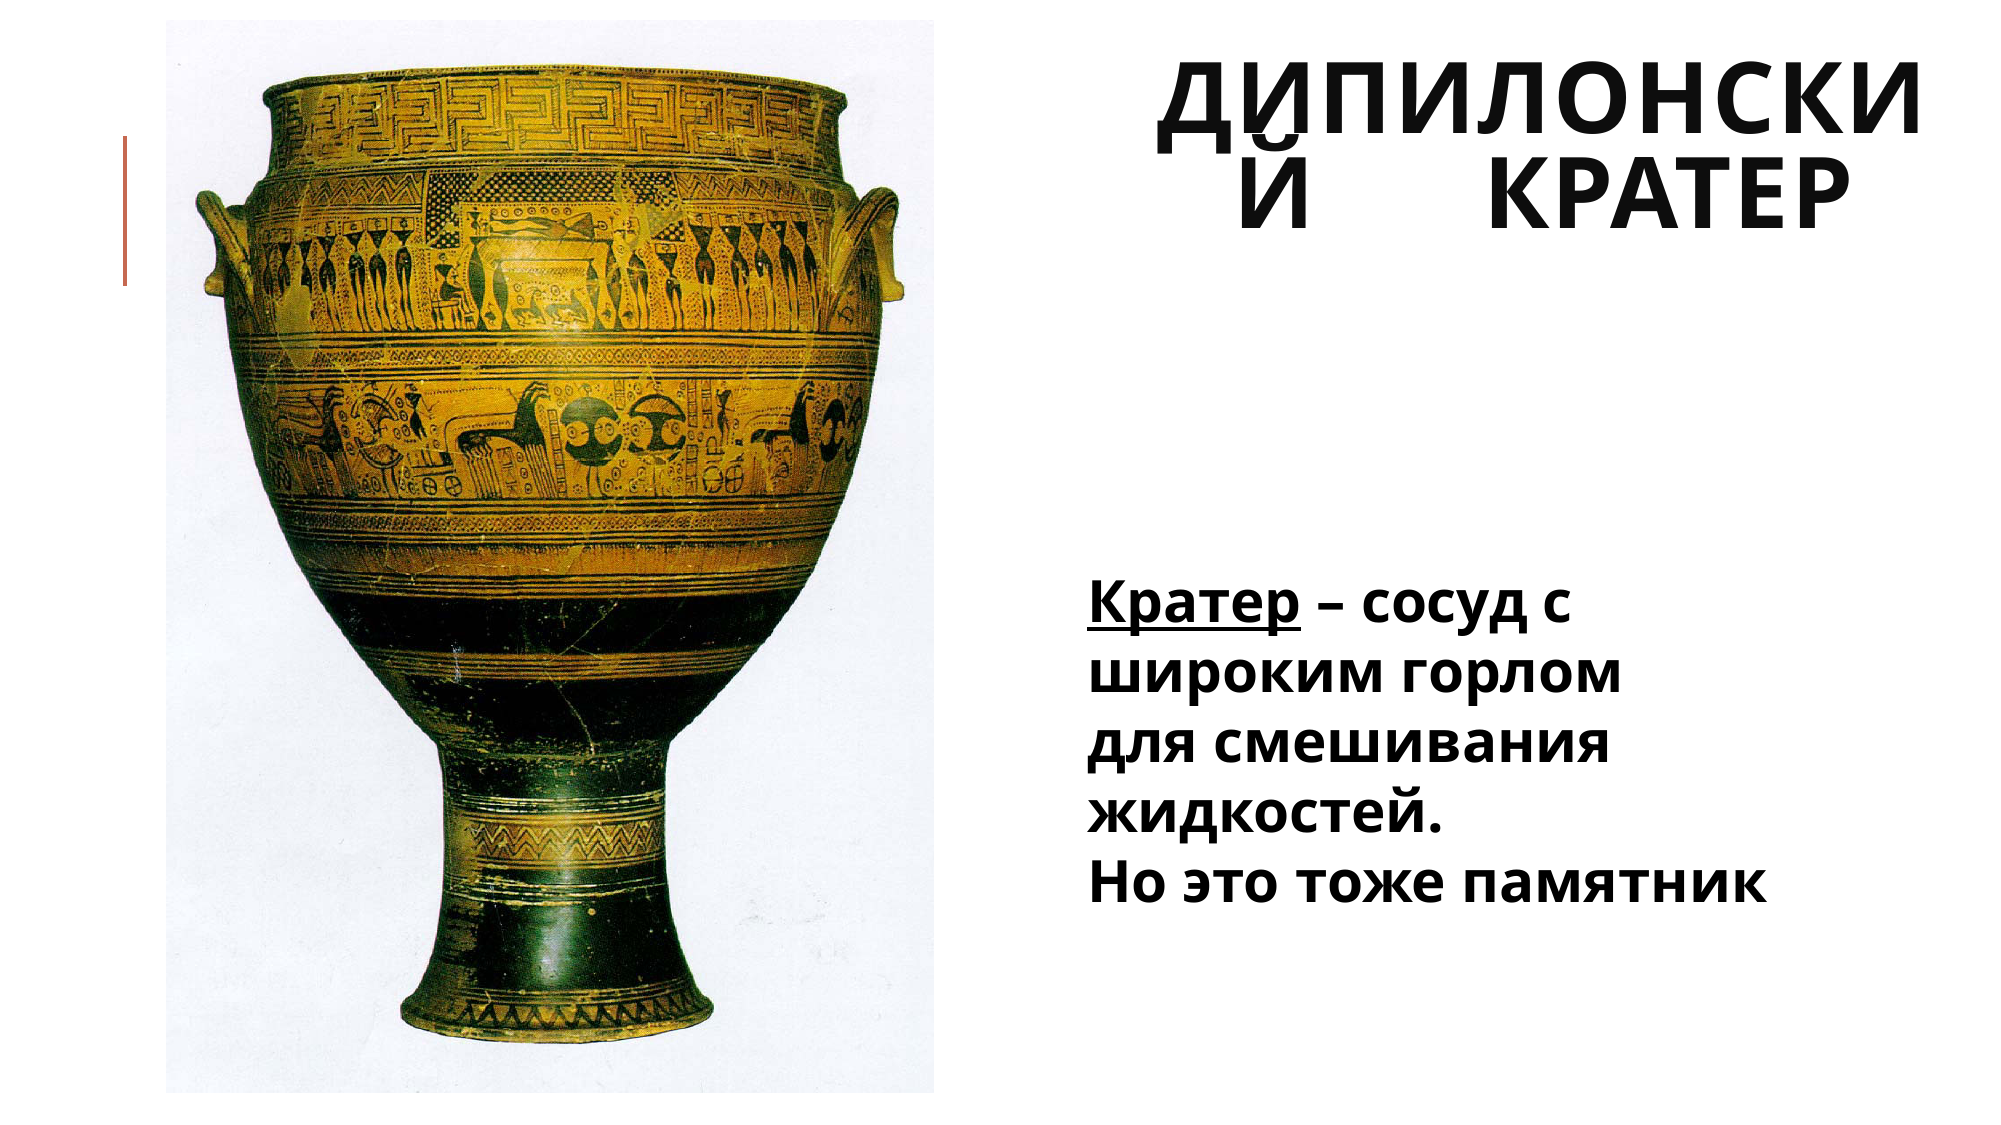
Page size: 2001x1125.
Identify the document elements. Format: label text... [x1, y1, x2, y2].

picture [166, 20, 934, 1093]
title Дипилонский кратер [1112, 50, 1976, 256]
text_box Кратер – сосуд с широким горлом для смешивания жидкостей. Но это тоже памятник [1072, 556, 1861, 922]
